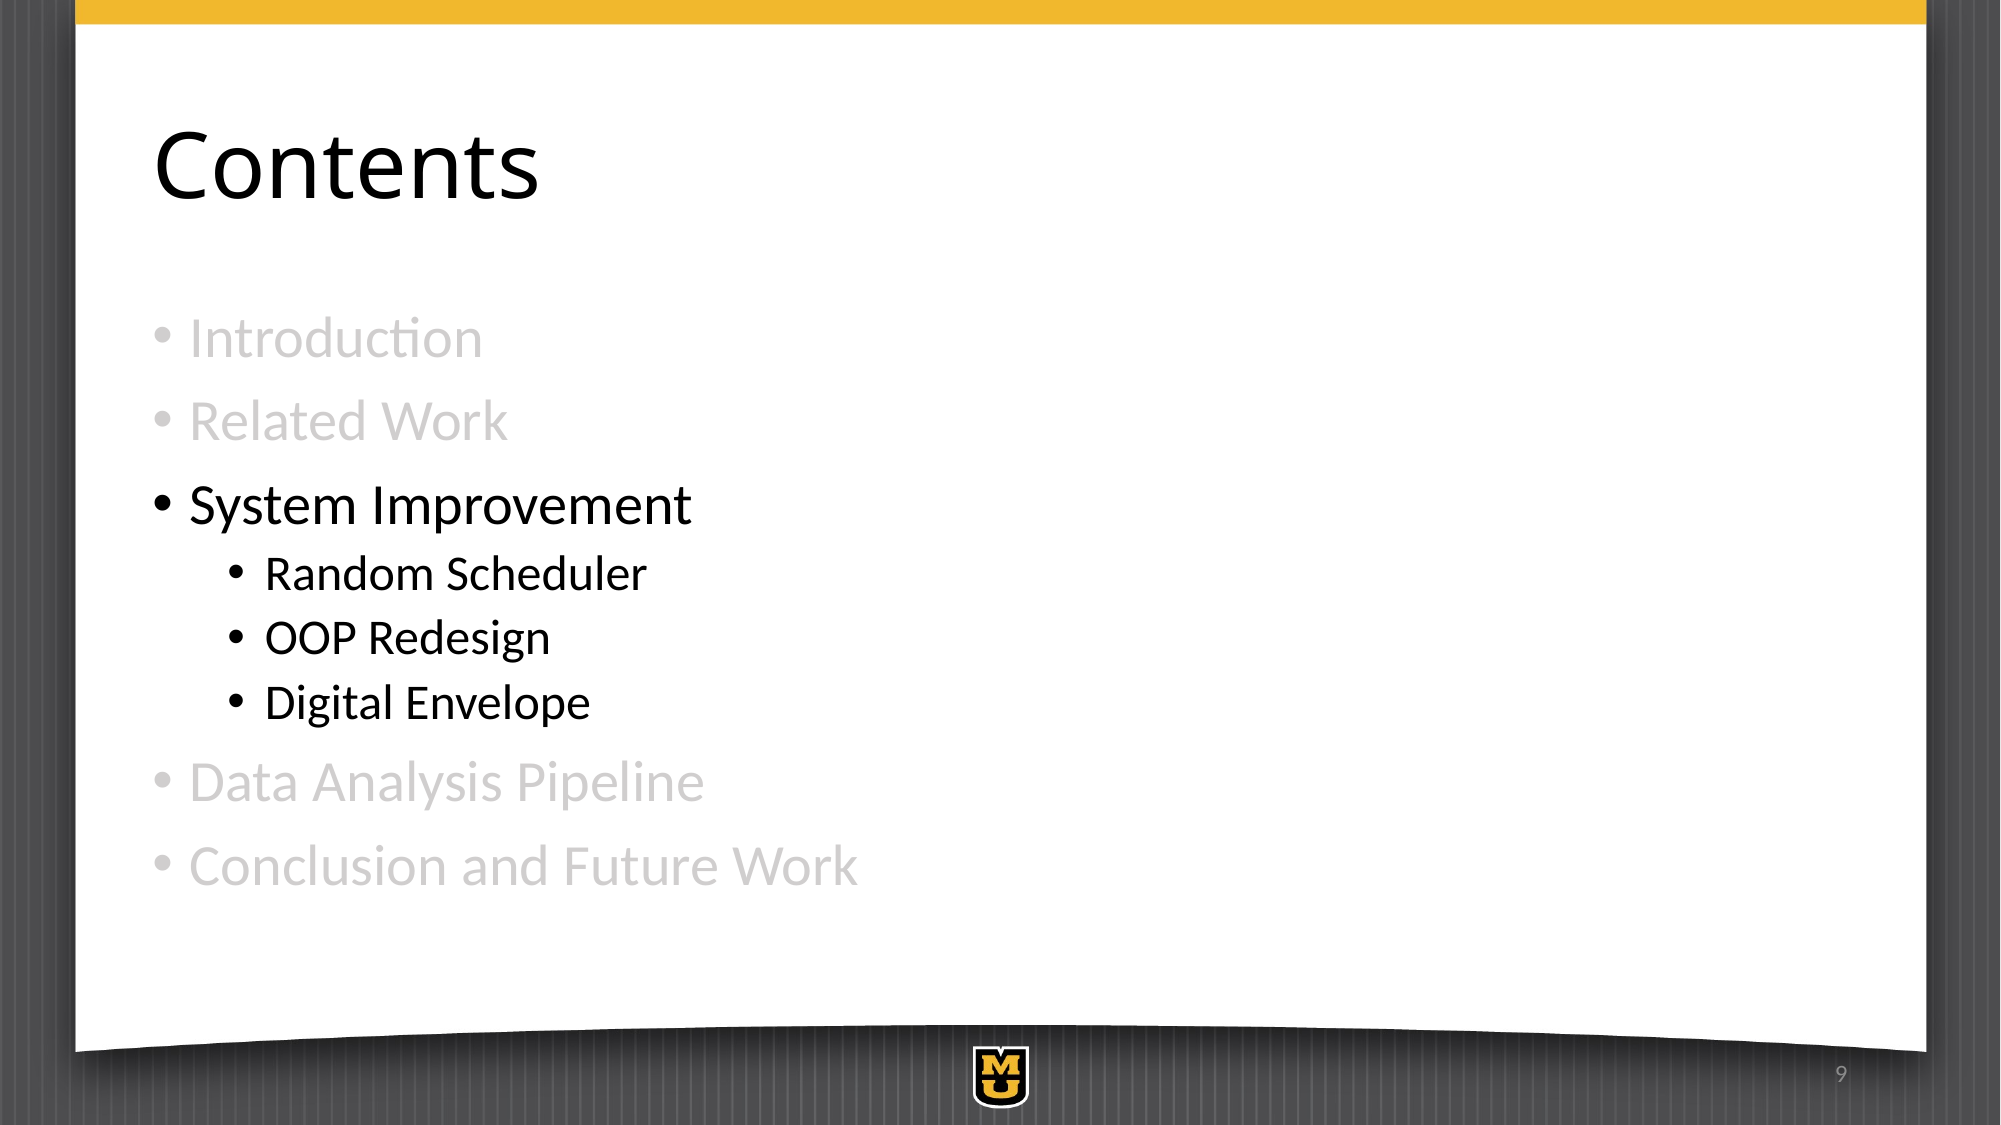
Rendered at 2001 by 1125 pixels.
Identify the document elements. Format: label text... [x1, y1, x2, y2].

list Introduction Related Work System Improvement Random Scheduler OOP Redesign Digital Envelope Data Analysis Pipeline Conclusion and Future Work [137, 299, 1863, 1014]
slide_number 9 [1412, 1042, 1863, 1103]
picture [0, 0, 2001, 1125]
title Contents [137, 59, 1863, 278]
